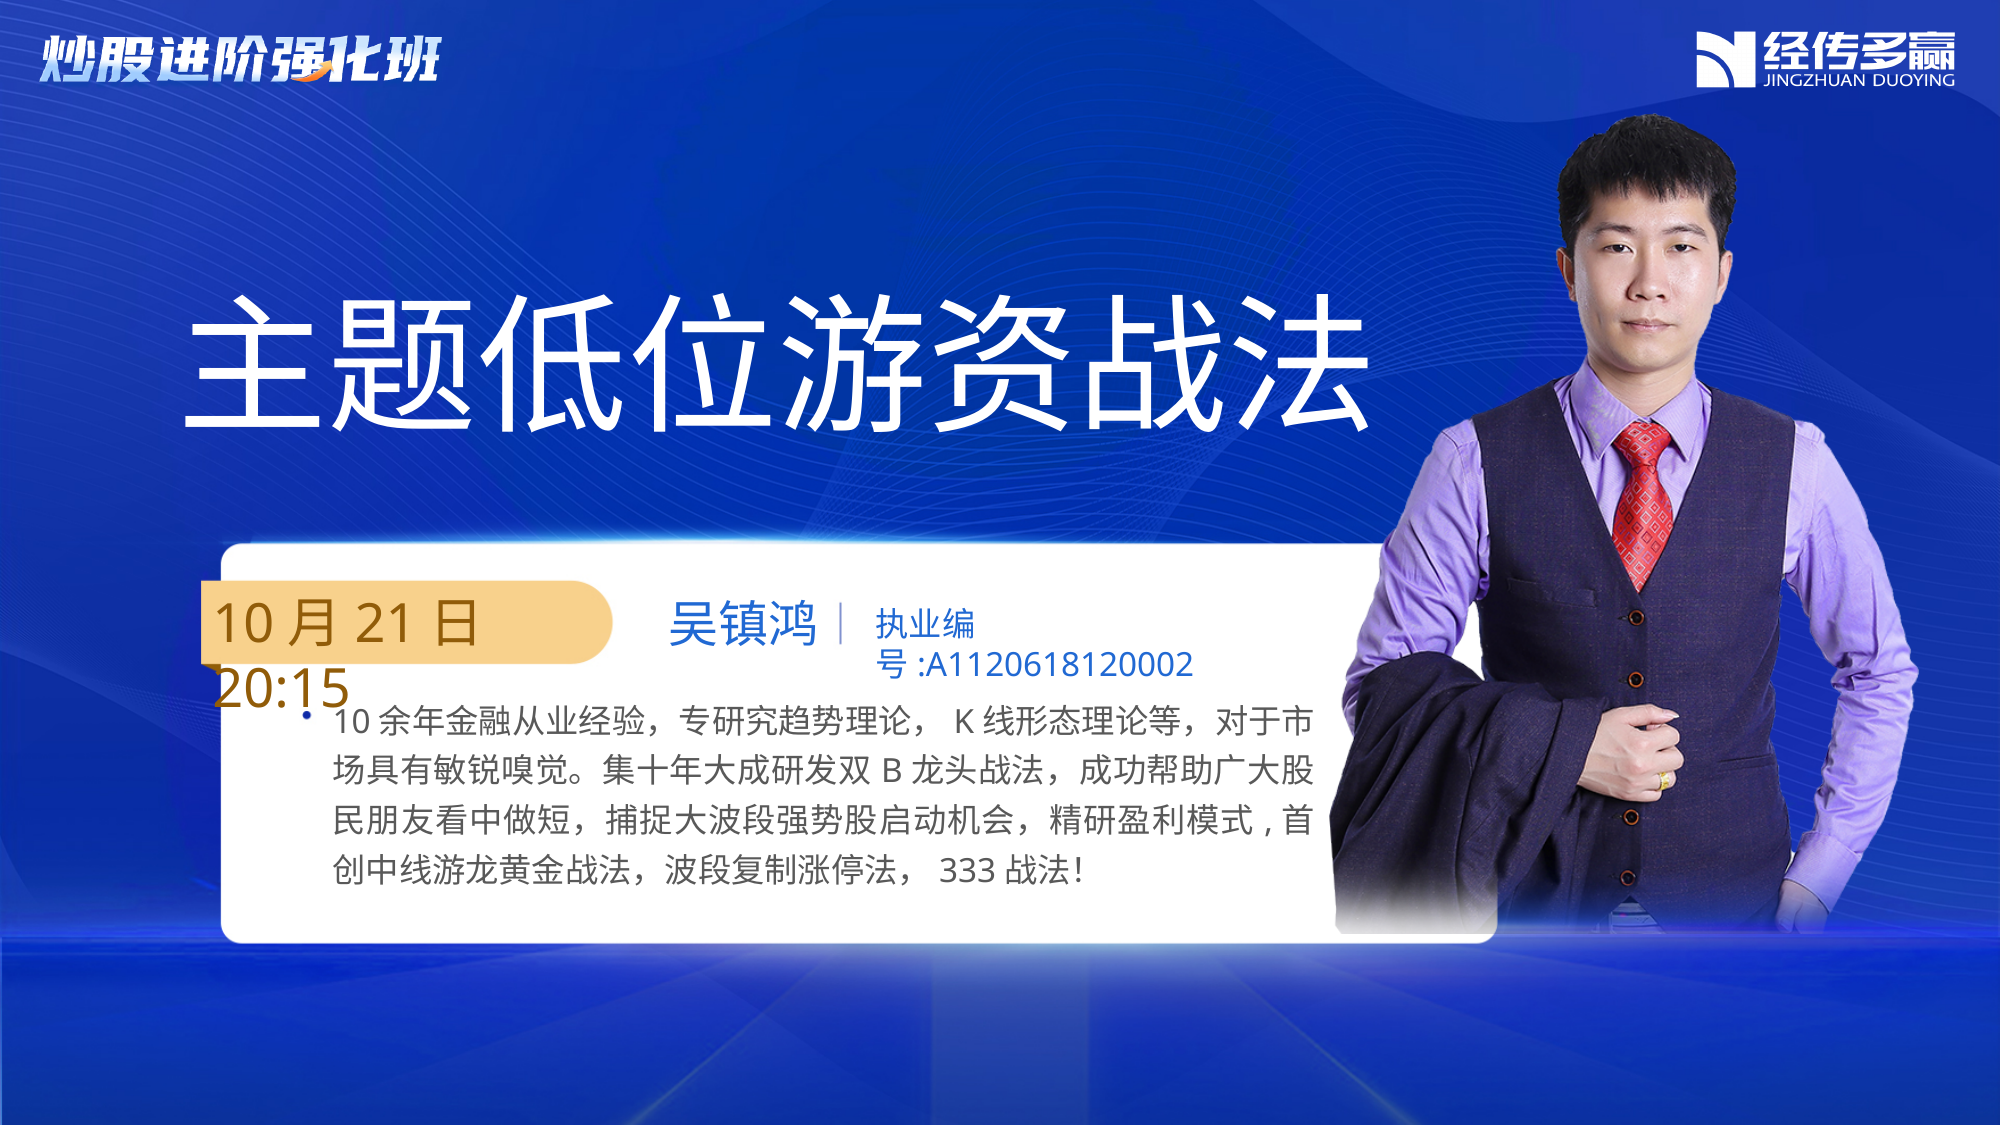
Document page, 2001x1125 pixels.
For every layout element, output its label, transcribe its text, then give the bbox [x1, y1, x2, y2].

text_box 10月21日 20:15 [197, 580, 612, 726]
text_box 主题低位游资战法 [81, 283, 1329, 461]
text_box 执业编号:A1120618120002 [861, 595, 1306, 682]
text_box 吴镇鸿 [625, 585, 862, 660]
text_box 10余年金融从业经验，专研究趋势理论，K线形态理论等，对于市场具有敏锐嗅觉。集十年大成研发双B龙头战法，成功帮助广大股民朋友看中做短，捕捉大波段强势股启动机会，精研盈利模式,首创中线游龙黄金战法，波段复制涨停法，333战法！ [317, 682, 1329, 897]
picture [0, 0, 2000, 1125]
